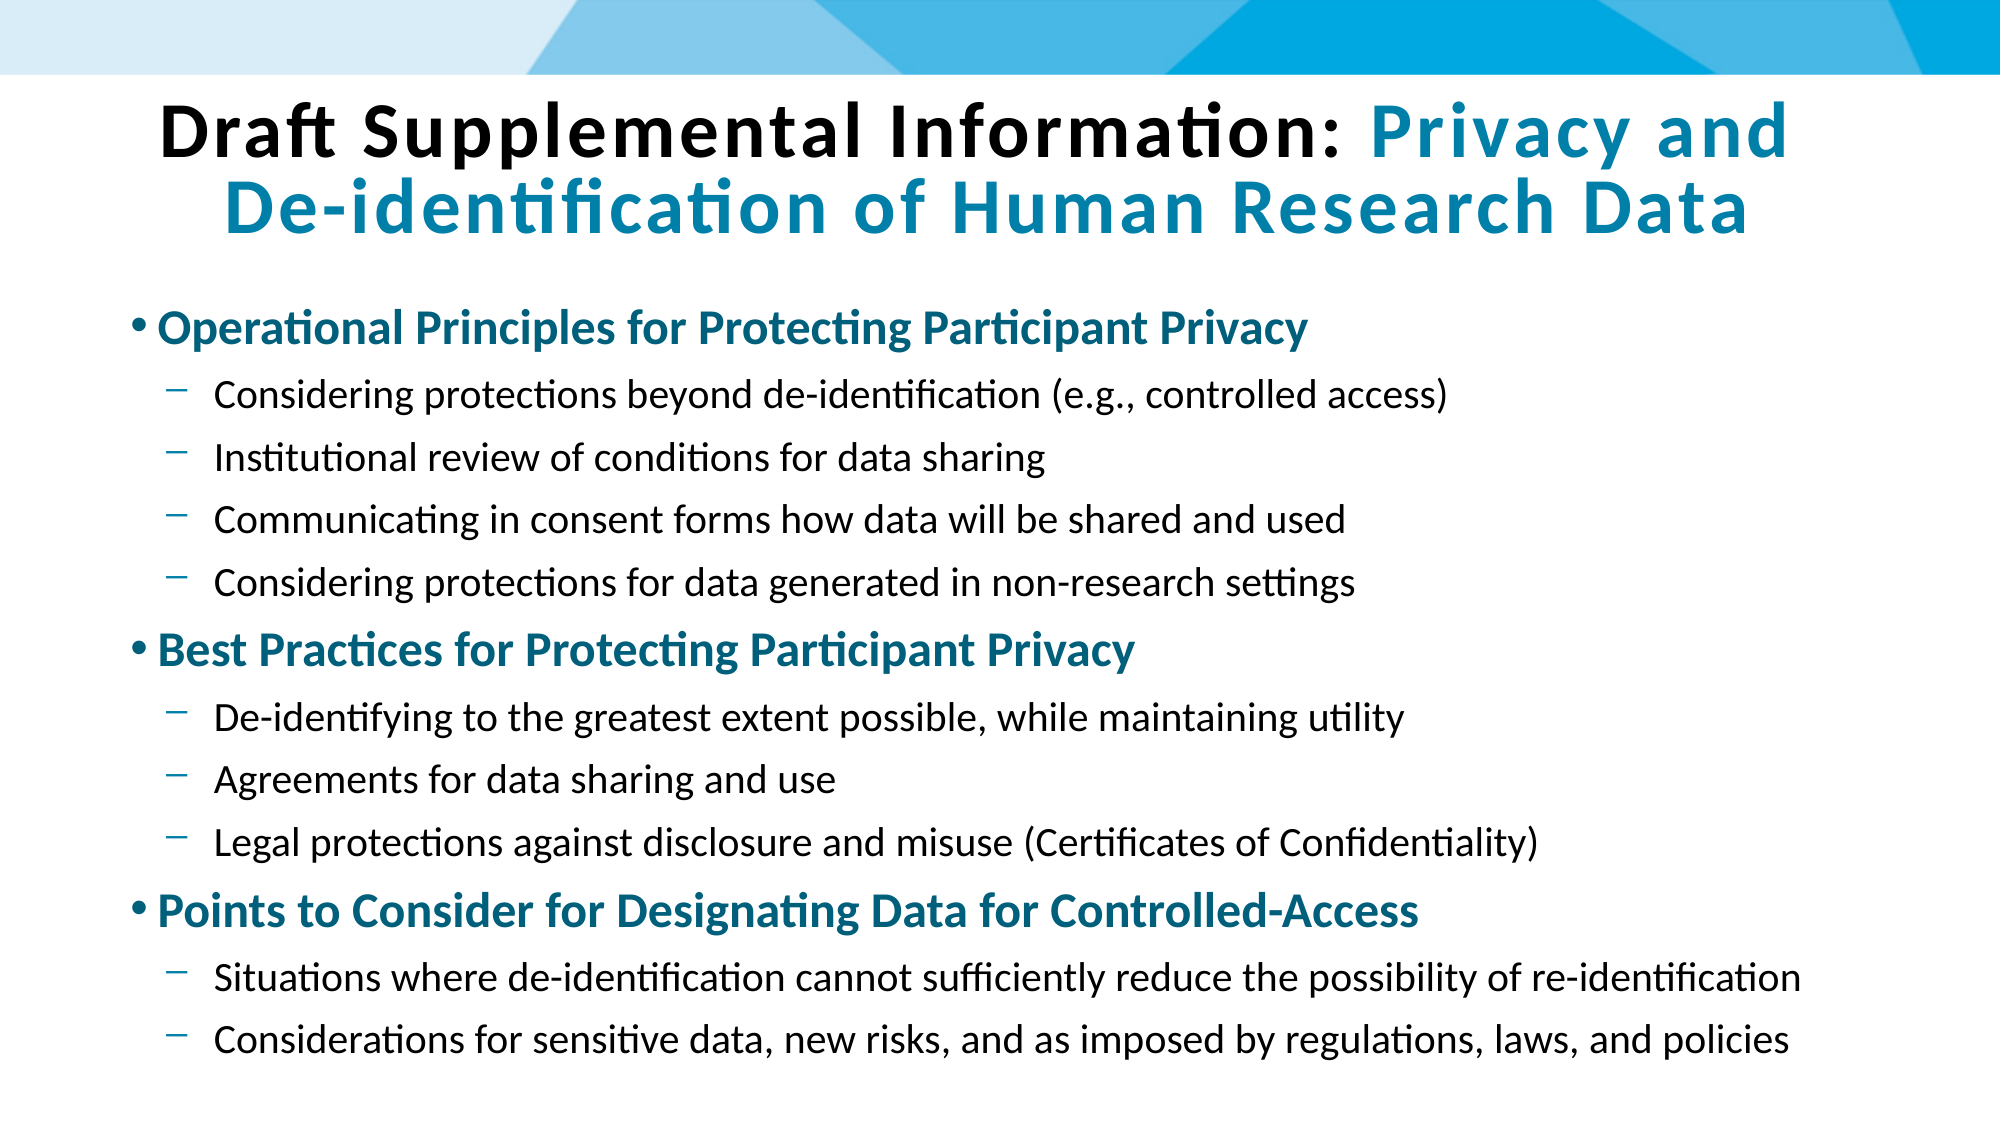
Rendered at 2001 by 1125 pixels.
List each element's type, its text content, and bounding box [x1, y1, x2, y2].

picture [0, 0, 2000, 1124]
text_box Operational Principles for Protecting Participant Privacy Considering protections beyond de-identification (e.g., controlled access) Institutional review of conditions for data sharing Communicating in consent forms how data will be shared and used Considering protections for data generated in non-research settings Best Practices for Protecting Participant Privacy De-identifying to the greatest extent possible, while maintaining utility Agreements for data sharing and use Legal protections against disclosure and misuse (Certificates of Confidentiality) Points to Consider for Designating Data for Controlled-Access Situations where de-identification cannot sufficiently reduce the possibility of re-identification Considerations for sensitive data, new risks, and as imposed by regulations, laws, and policies [86, 286, 1942, 1070]
title Draft Supplemental Information: Privacy and De-identification of Human Research Data [115, 78, 1860, 267]
